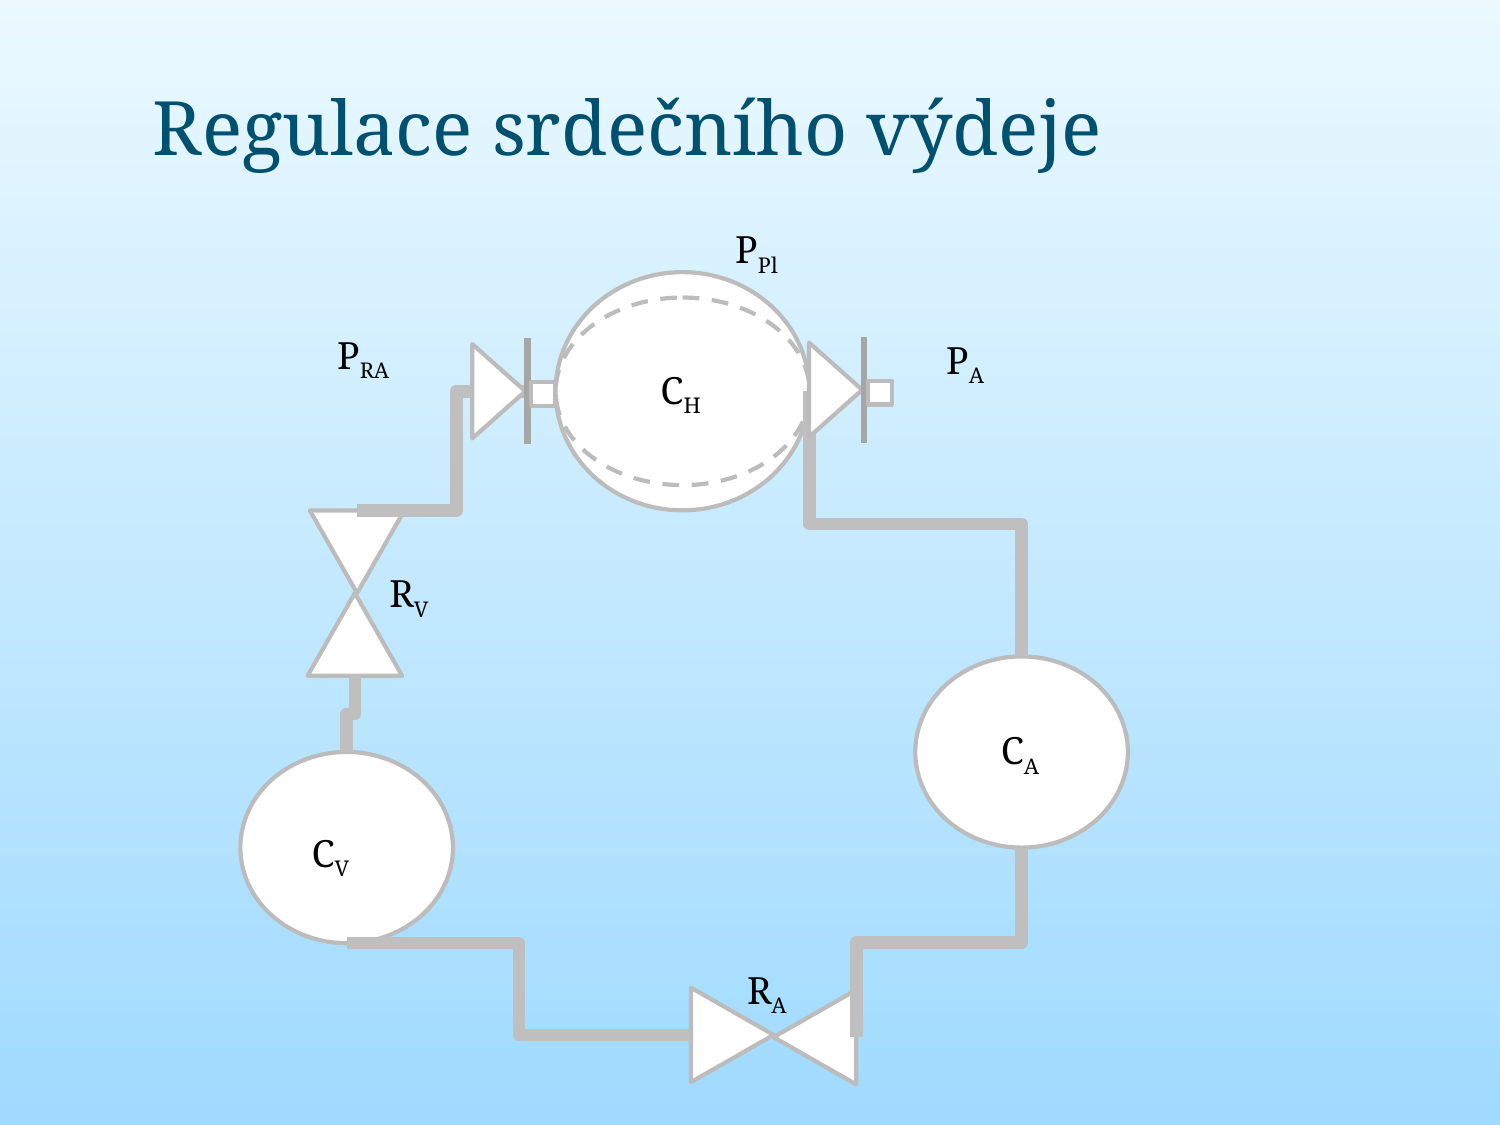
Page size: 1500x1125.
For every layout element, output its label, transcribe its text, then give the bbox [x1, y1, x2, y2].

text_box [240, 218, 1146, 1085]
title Regulace srdečního výdeje [137, 42, 1487, 209]
